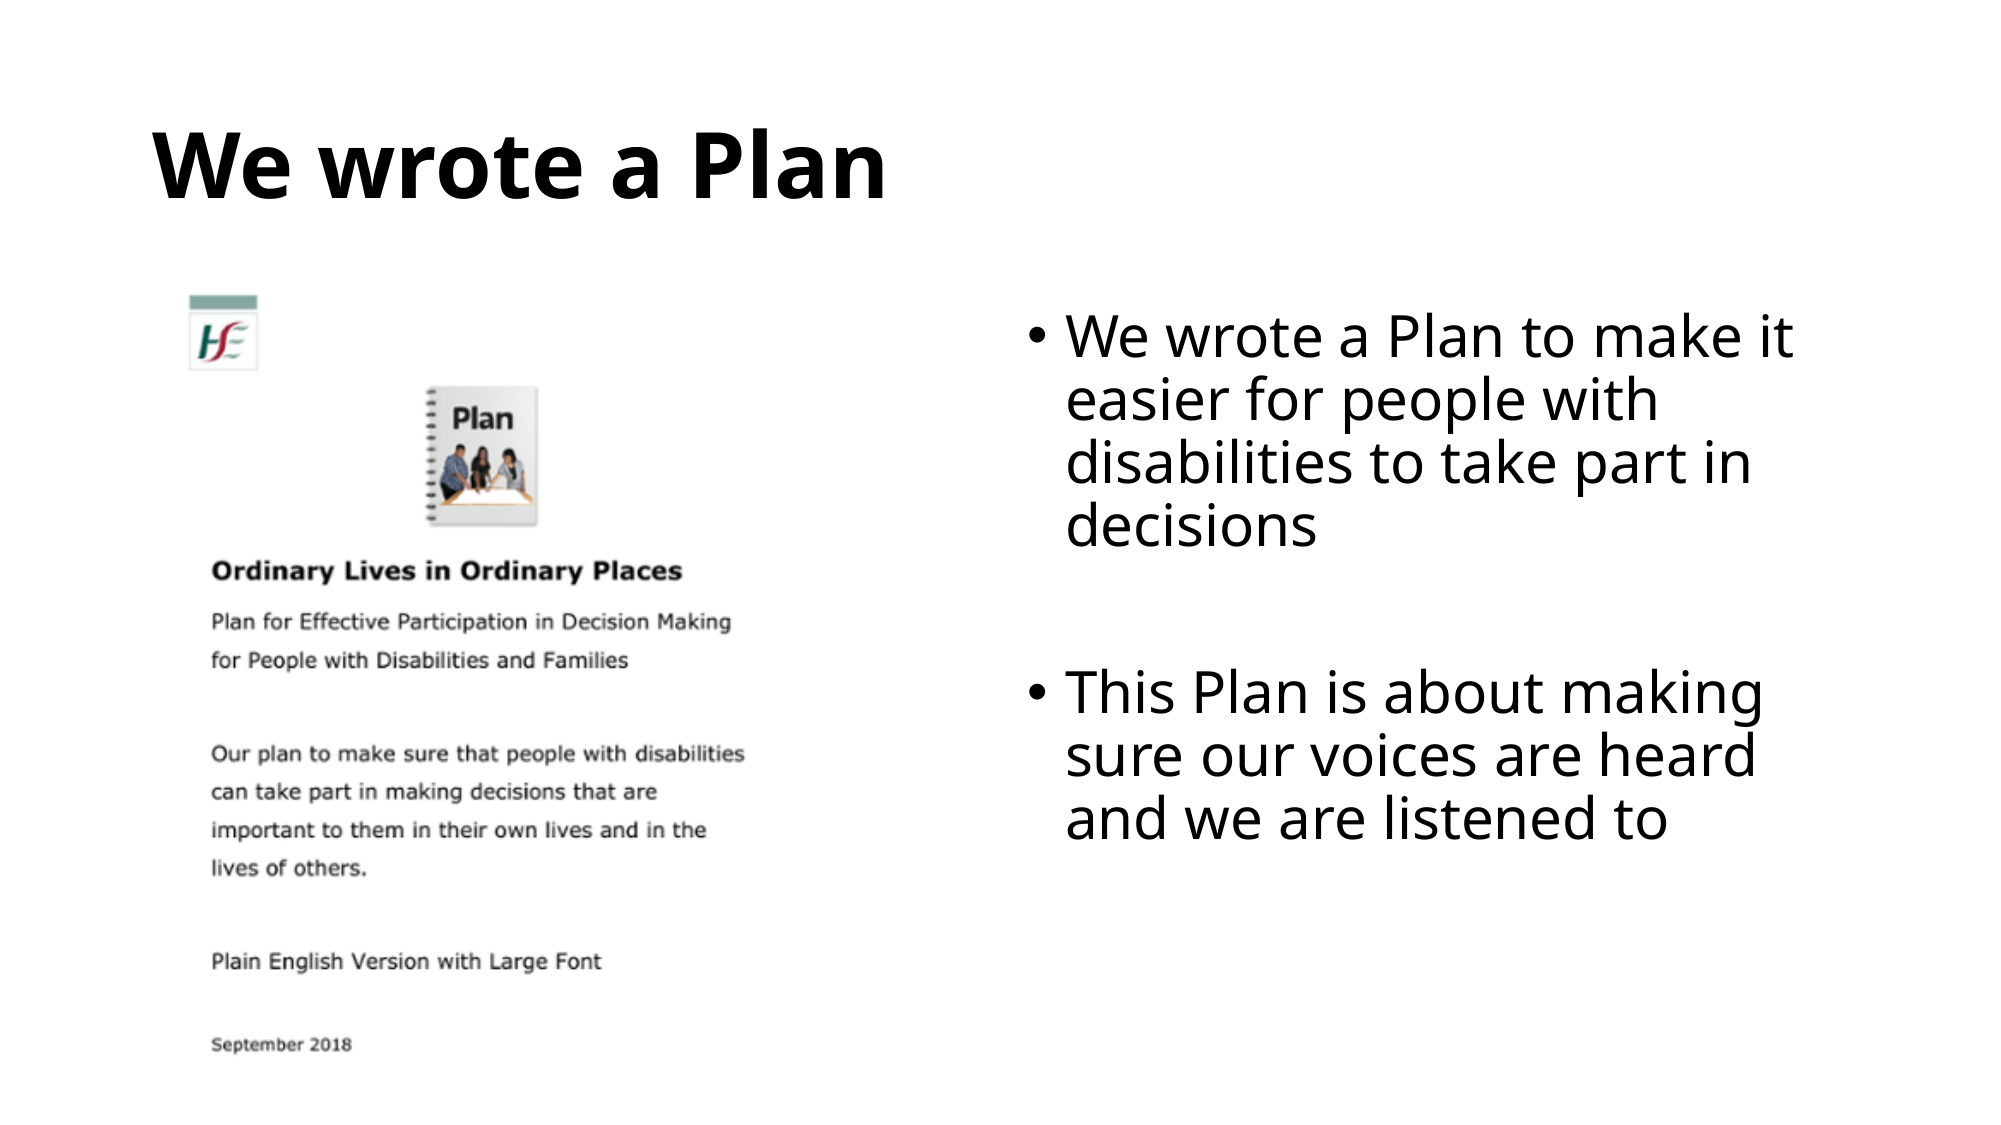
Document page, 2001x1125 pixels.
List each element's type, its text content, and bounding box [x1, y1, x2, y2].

list We wrote a Plan to make it easier for people with disabilities to take part in decisions This Plan is about making sure our voices are heard and we are listened to [1012, 299, 1863, 1014]
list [174, 256, 799, 1125]
title We wrote a Plan [137, 59, 1863, 278]
